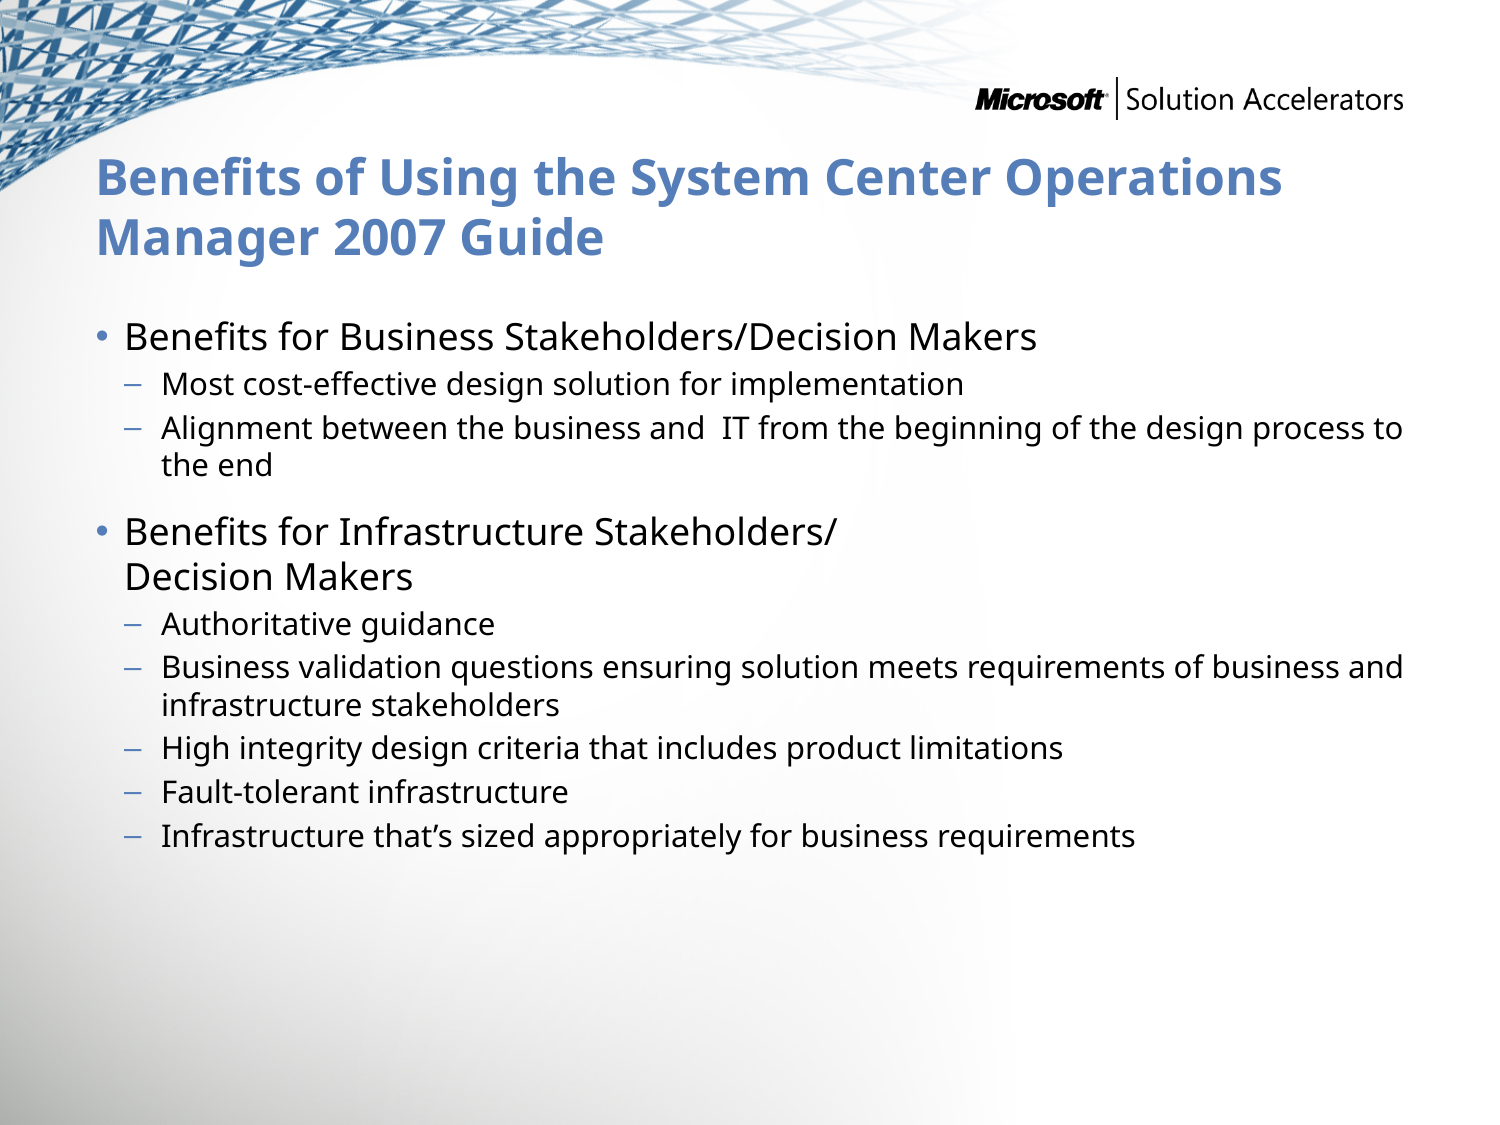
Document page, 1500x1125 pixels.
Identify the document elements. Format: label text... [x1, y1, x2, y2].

picture [0, 0, 1500, 1125]
title Benefits of Using the System Center Operations Manager 2007 Guide [88, 138, 1439, 275]
list Benefits for Business Stakeholders/Decision Makers Most cost-effective design solution for implementation Alignment between the business and IT from the beginning of the design process to the end Benefits for Infrastructure Stakeholders/ Decision Makers Authoritative guidance Business validation questions ensuring solution meets requirements of business and infrastructure stakeholders High integrity design criteria that includes product limitations Fault-tolerant infrastructure Infrastructure that’s sized appropriately for business requirements [88, 305, 1439, 1002]
